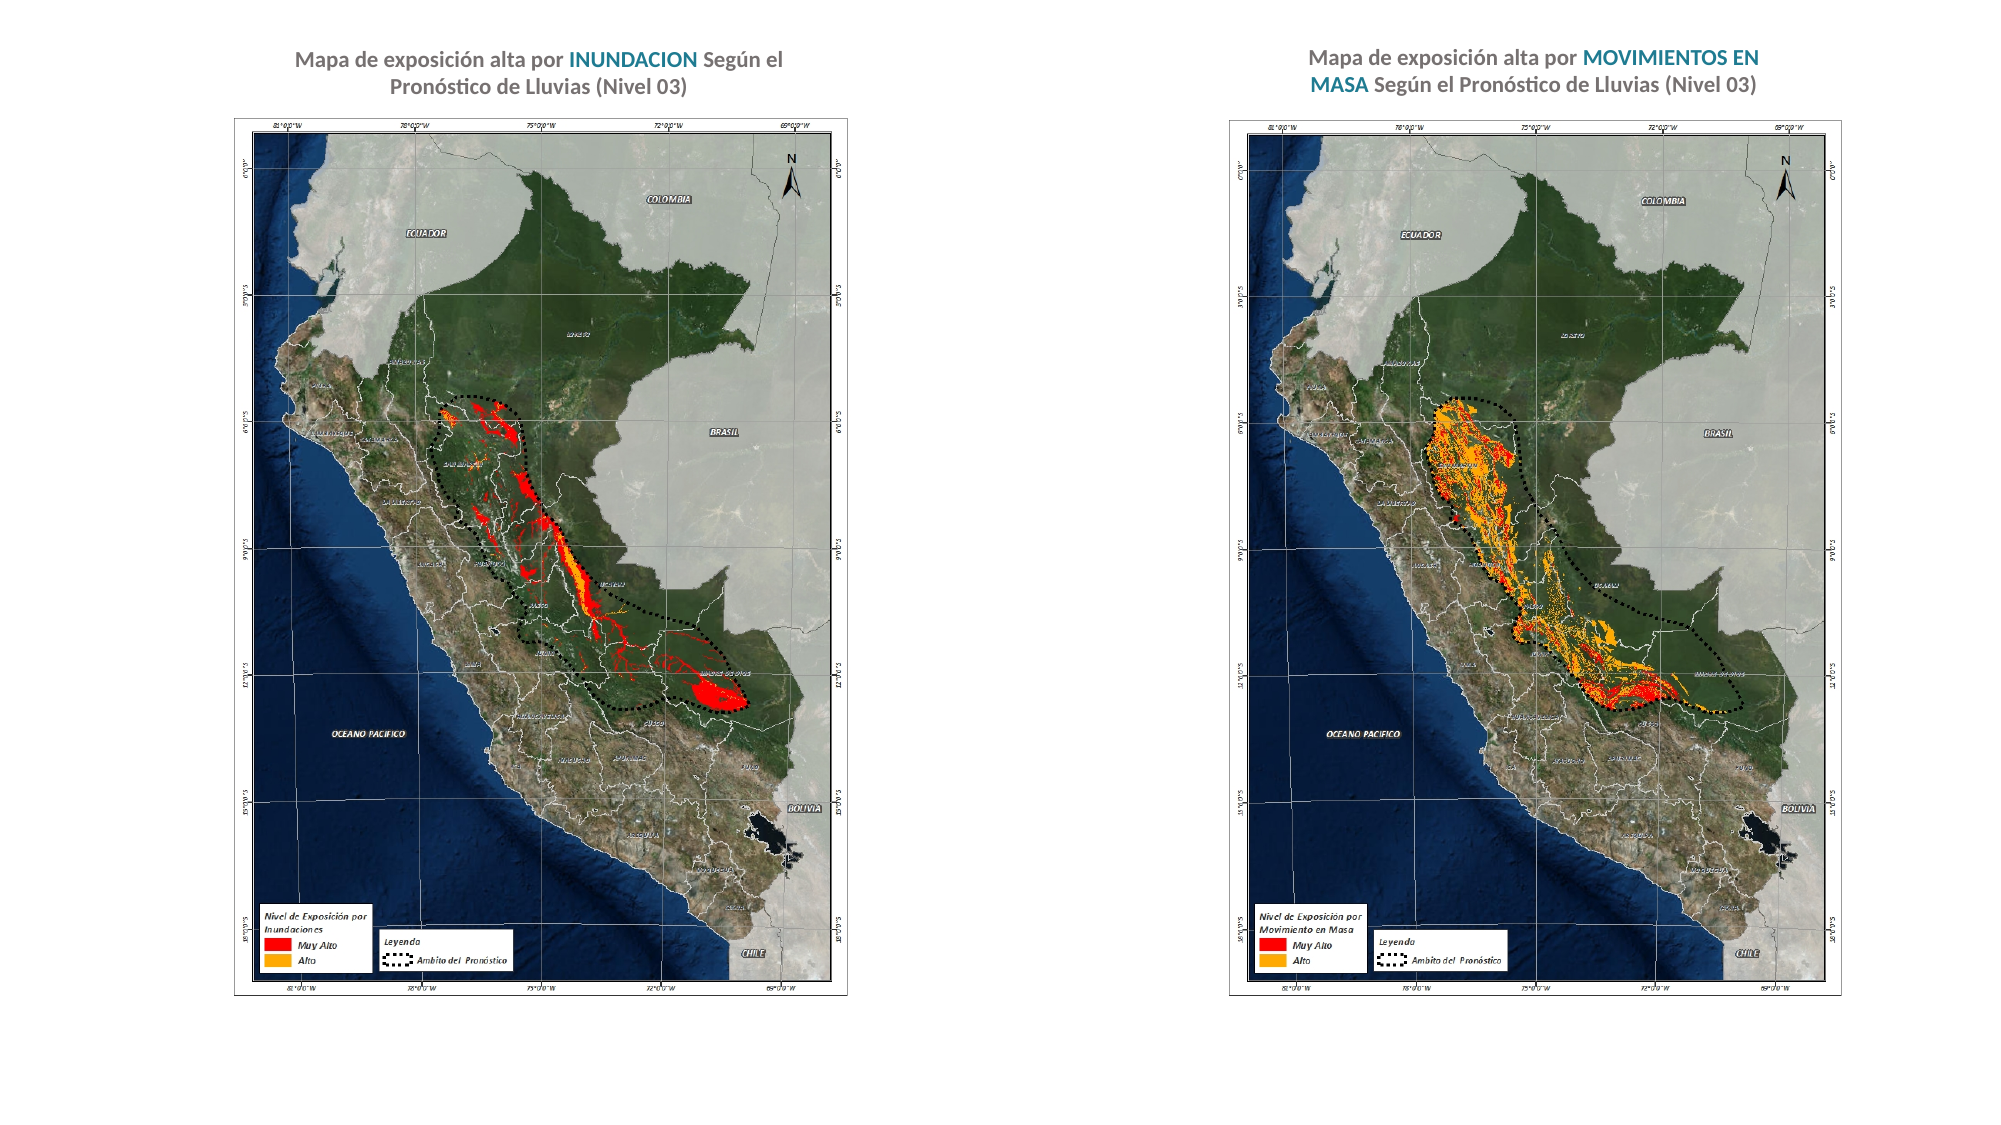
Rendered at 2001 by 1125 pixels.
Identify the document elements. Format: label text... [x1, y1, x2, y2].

text_box Mapa de exposición alta por MOVIMIENTOS EN MASA Según el Pronóstico de Lluvias (Nivel 03) [1288, 35, 1780, 105]
picture [1216, 107, 1852, 1007]
text_box Mapa de exposición alta por INUNDACION Según el Pronóstico de Lluvias (Nivel 03) [250, 36, 828, 105]
picture [221, 105, 858, 1007]
